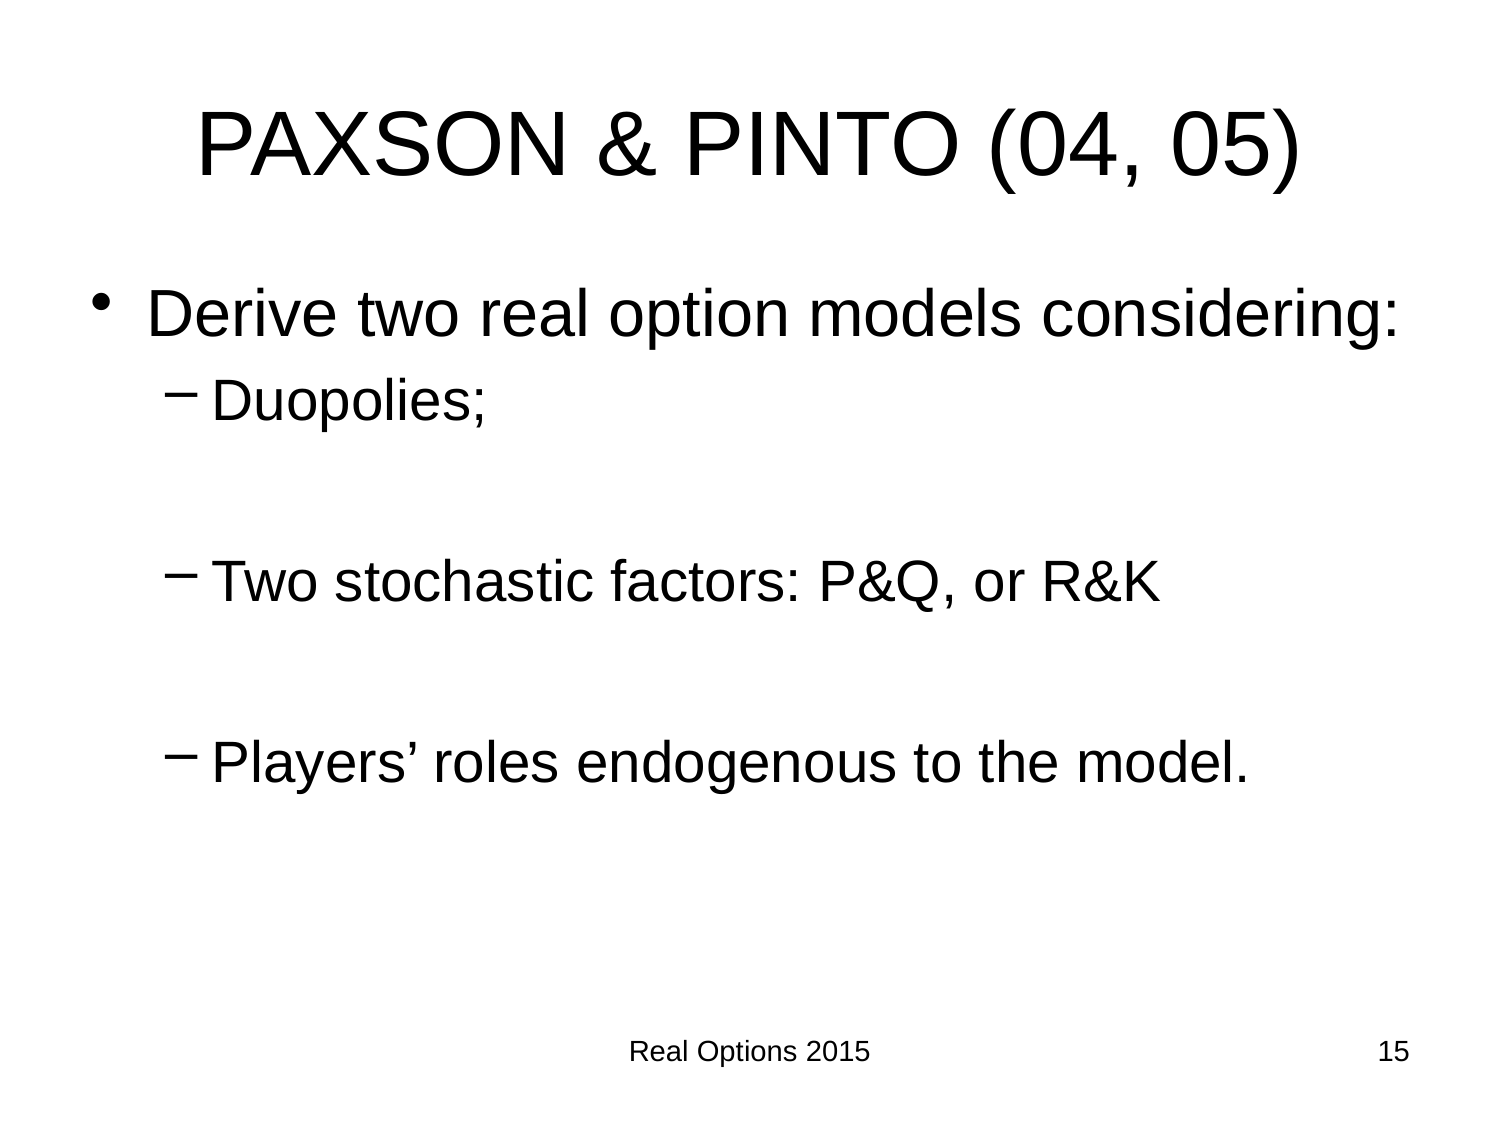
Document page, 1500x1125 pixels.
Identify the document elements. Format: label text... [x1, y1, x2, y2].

title PAXSON & PINTO (04, 05) [74, 44, 1426, 233]
footer Real Options 2015 [512, 1024, 988, 1103]
list Derive two real option models considering: Duopolies; Two stochastic factors: P&Q, or R&K Players’ roles endogenous to the model. [74, 262, 1426, 1006]
slide_number 15 [1074, 1024, 1426, 1103]
